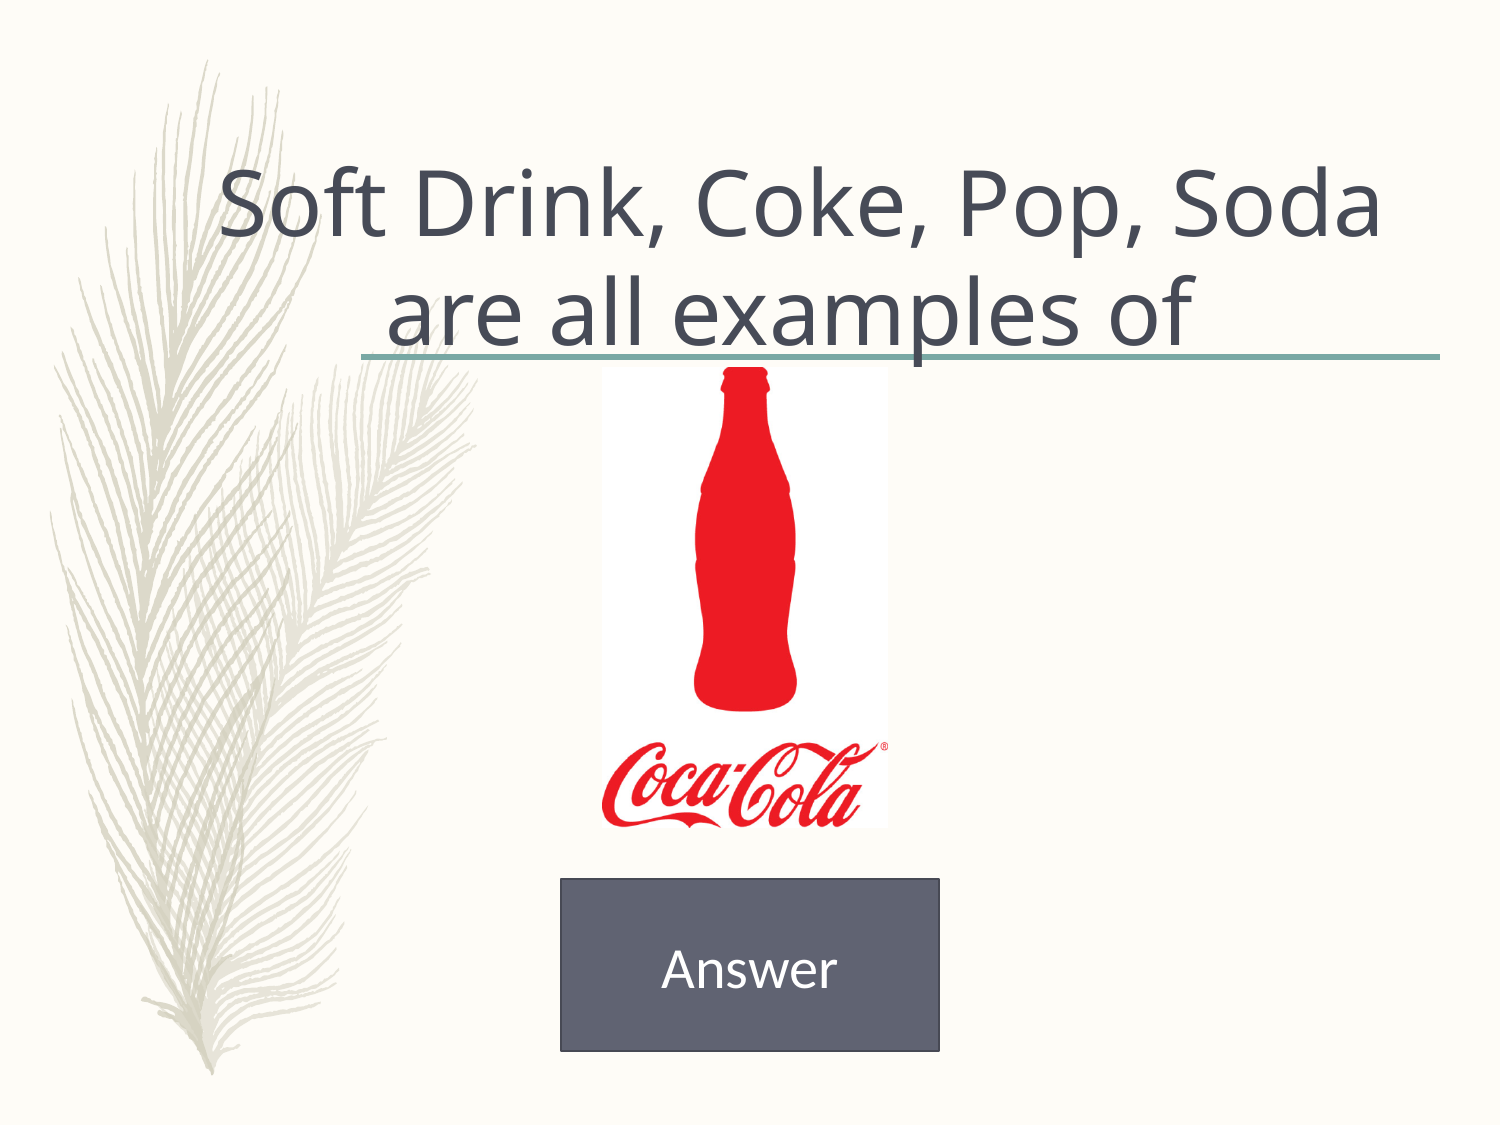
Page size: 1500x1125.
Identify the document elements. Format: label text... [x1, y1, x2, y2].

picture [602, 367, 888, 828]
title Soft Drink, Coke, Pop, Soda are all examples of [171, 141, 1432, 851]
